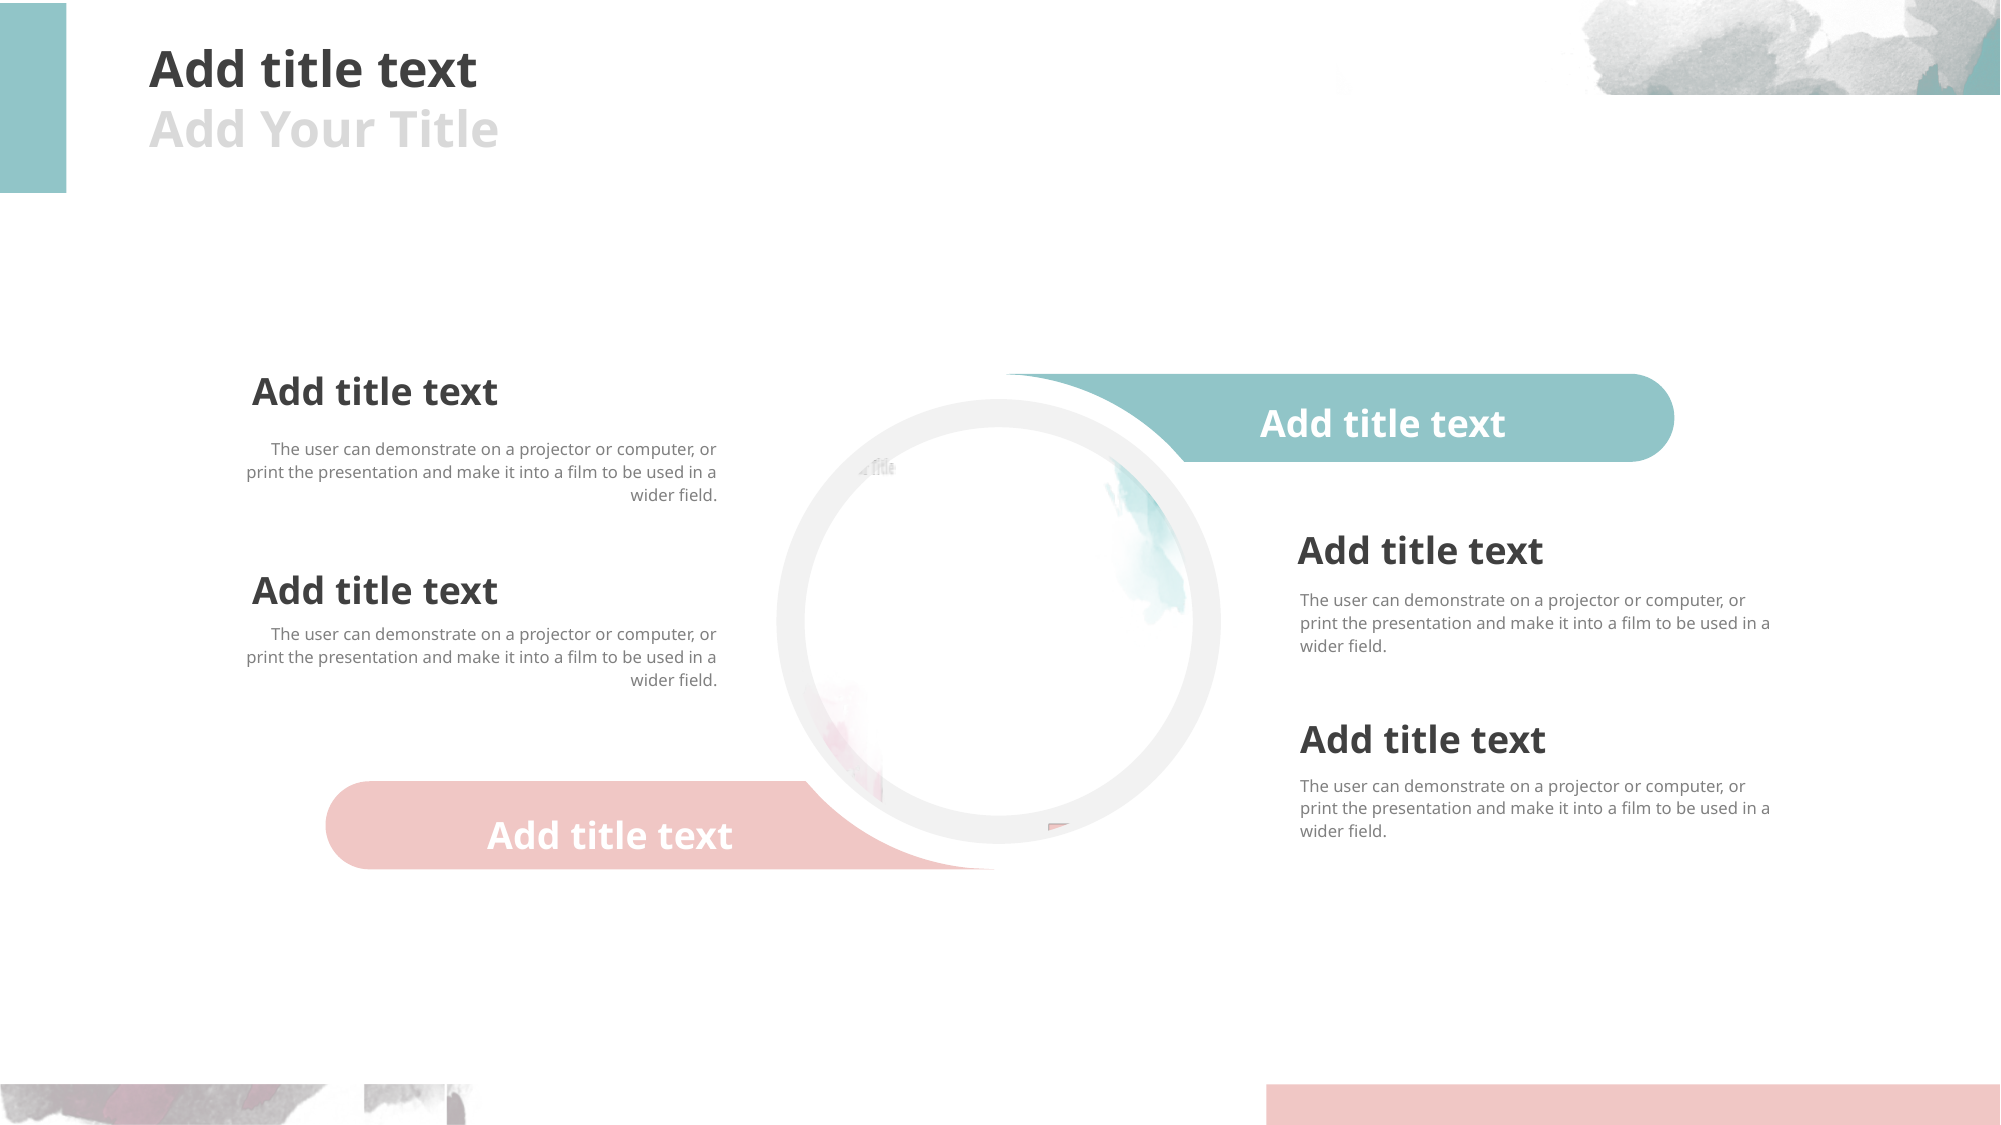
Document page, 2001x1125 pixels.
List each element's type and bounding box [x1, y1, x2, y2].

text_box [0, 0, 2000, 1125]
text_box [325, 373, 1675, 870]
